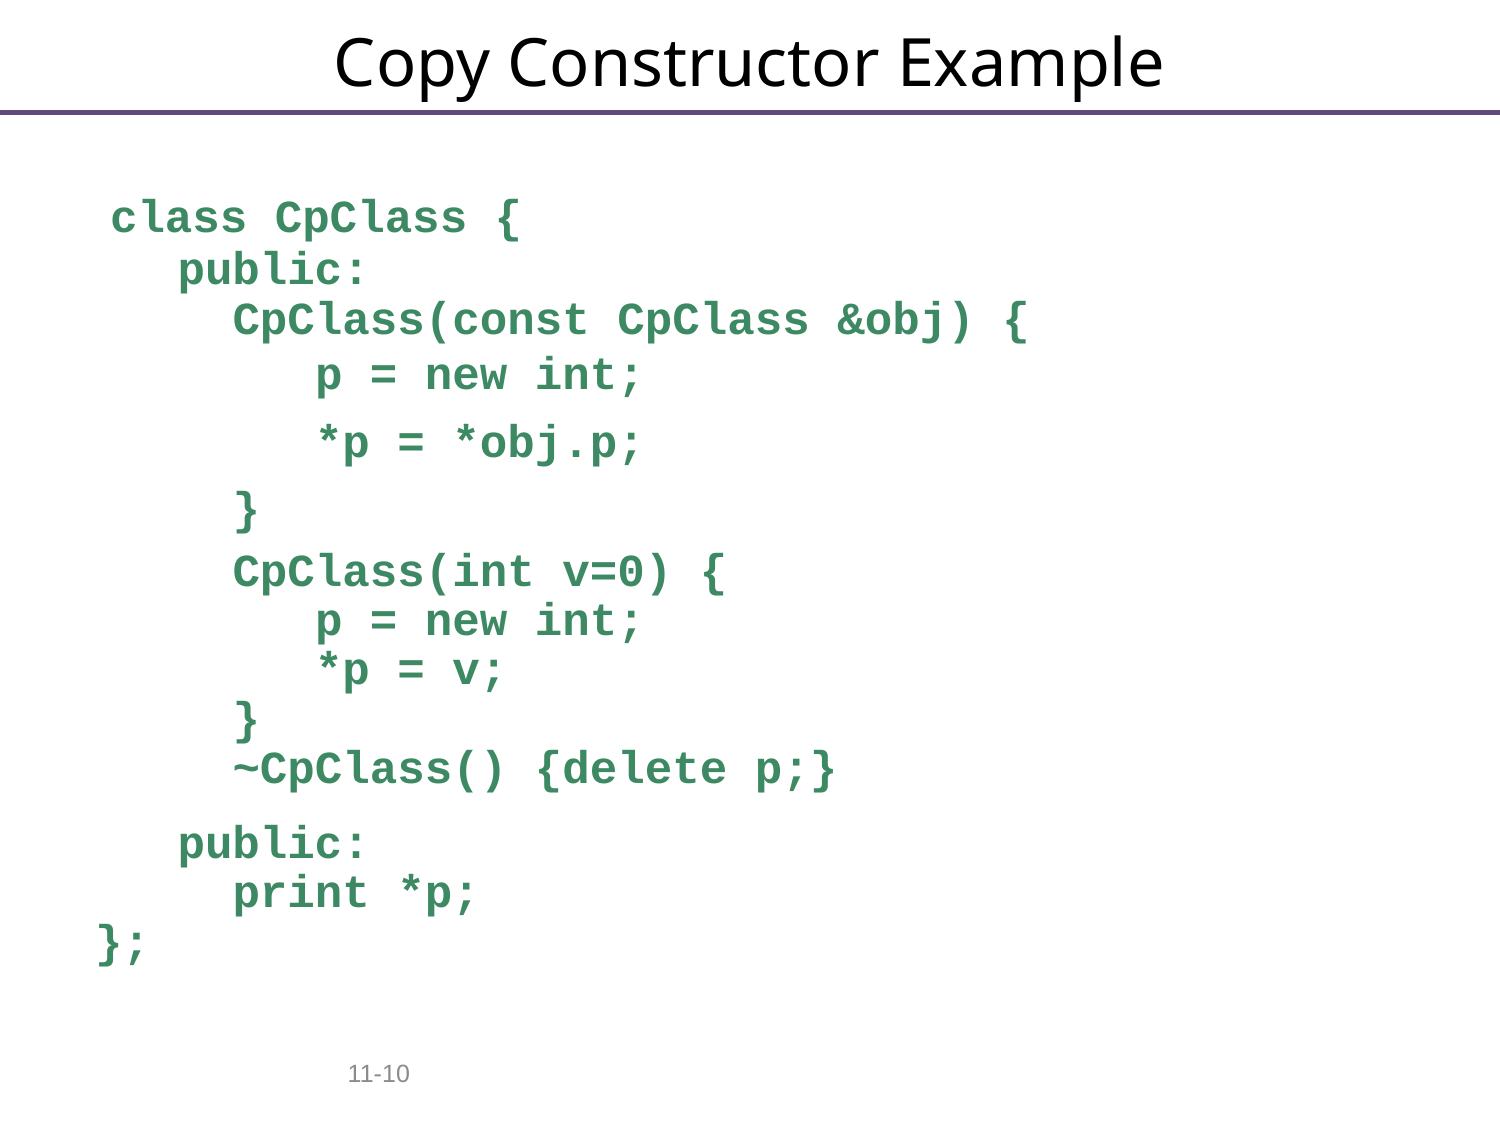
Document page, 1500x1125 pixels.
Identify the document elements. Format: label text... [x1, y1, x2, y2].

list class CpClass { public: CpClass(const CpClass &obj) { p = new int; *p = *obj.p; } CpClass(int v=0) { p = new int; *p = v; } ~CpClass() {delete p;} public: print *p; }; [24, 174, 1431, 1050]
slide_number 11-10 [75, 1042, 425, 1103]
title Copy Constructor Example [75, 13, 1425, 110]
